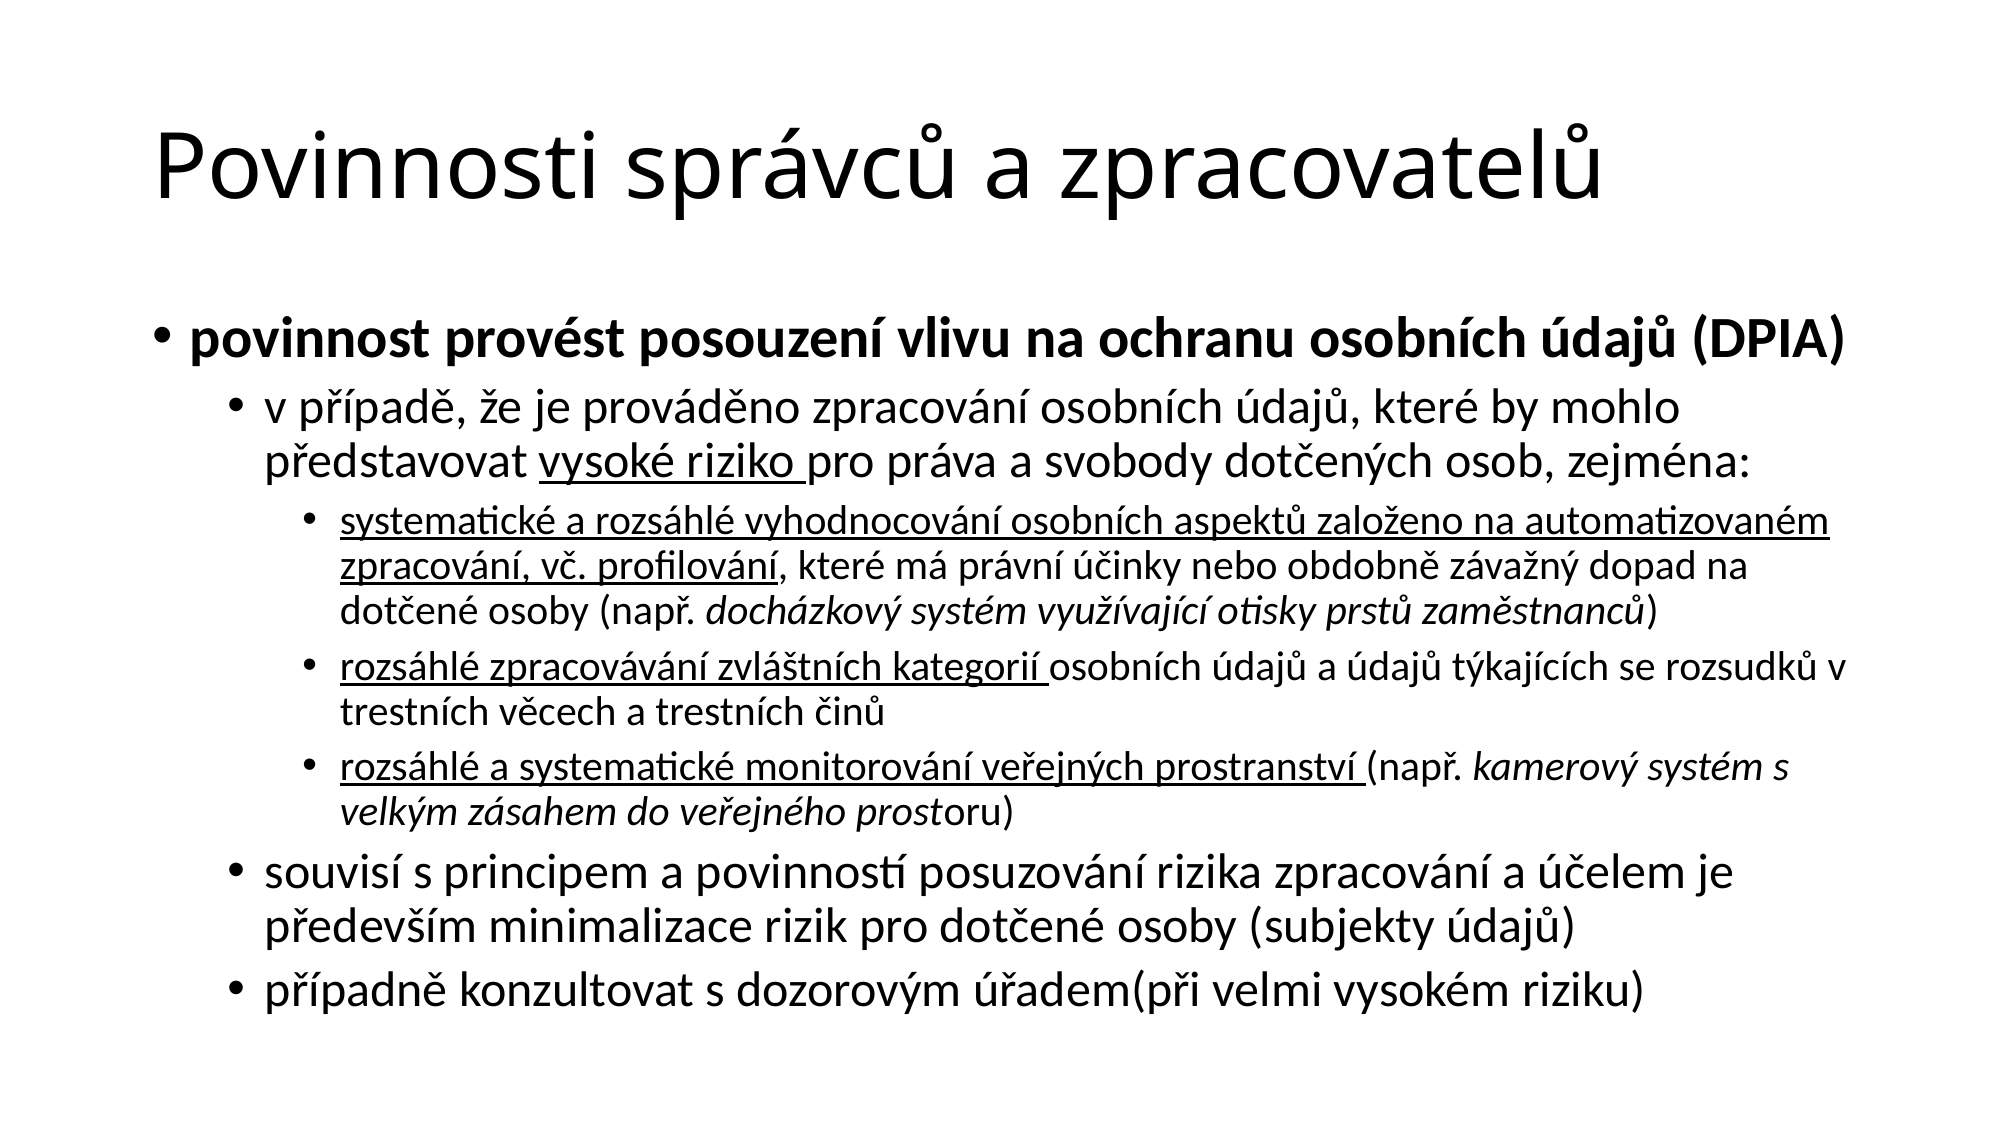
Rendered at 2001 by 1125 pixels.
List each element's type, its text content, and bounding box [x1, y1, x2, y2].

title Povinnosti správců a zpracovatelů [137, 59, 1863, 278]
list povinnost provést posouzení vlivu na ochranu osobních údajů (DPIA) v případě, že je prováděno zpracování osobních údajů, které by mohlo představovat vysoké riziko pro práva a svobody dotčených osob, zejména: systematické a rozsáhlé vyhodnocování osobních aspektů založeno na automatizovaném zpracování, vč. profilování, které má právní účinky nebo obdobně závažný dopad na dotčené osoby (např. docházkový systém využívající otisky prstů zaměstnanců) rozsáhlé zpracovávání zvláštních kategorií osobních údajů a údajů týkajících se rozsudků v trestních věcech a trestních činů rozsáhlé a systematické monitorování veřejných prostranství (např. kamerový systém s velkým zásahem do veřejného prostoru) souvisí s principem a povinností posuzování rizika zpracování a účelem je především minimalizace rizik pro dotčené osoby (subjekty údajů) případně konzultovat s dozorovým úřadem(při velmi vysokém riziku) [137, 299, 1863, 1095]
